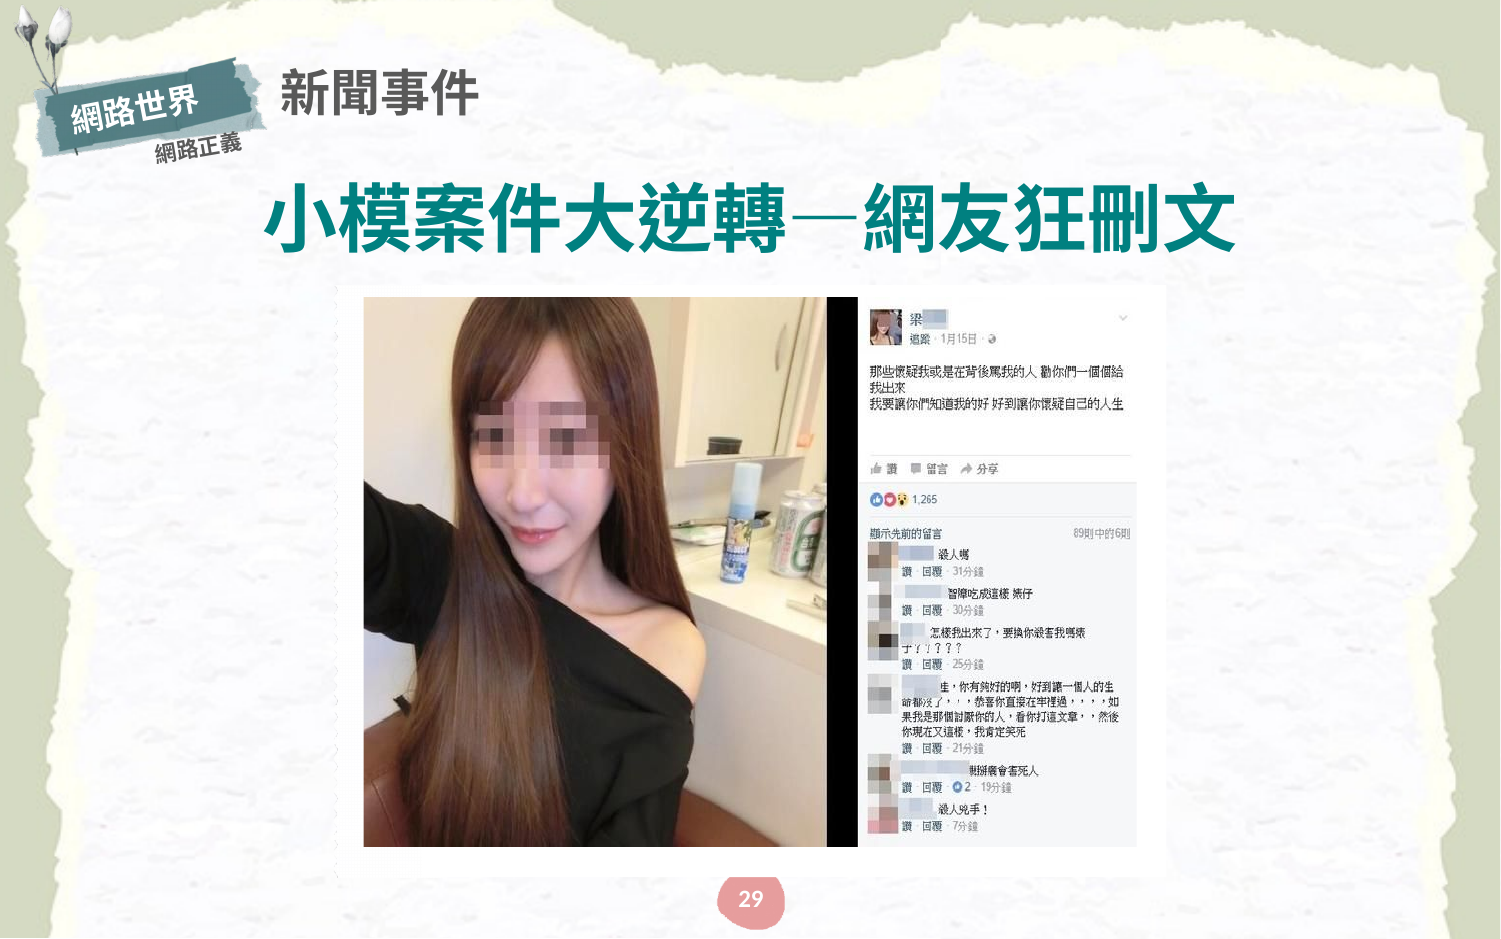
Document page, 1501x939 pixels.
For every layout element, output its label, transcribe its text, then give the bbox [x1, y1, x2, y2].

picture [0, 0, 1501, 939]
text_box 小模案件大逆轉—網友狂刪文 [112, 164, 1388, 295]
text_box 新聞事件 [267, 54, 940, 127]
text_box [333, 284, 1167, 878]
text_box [16, 0, 263, 180]
